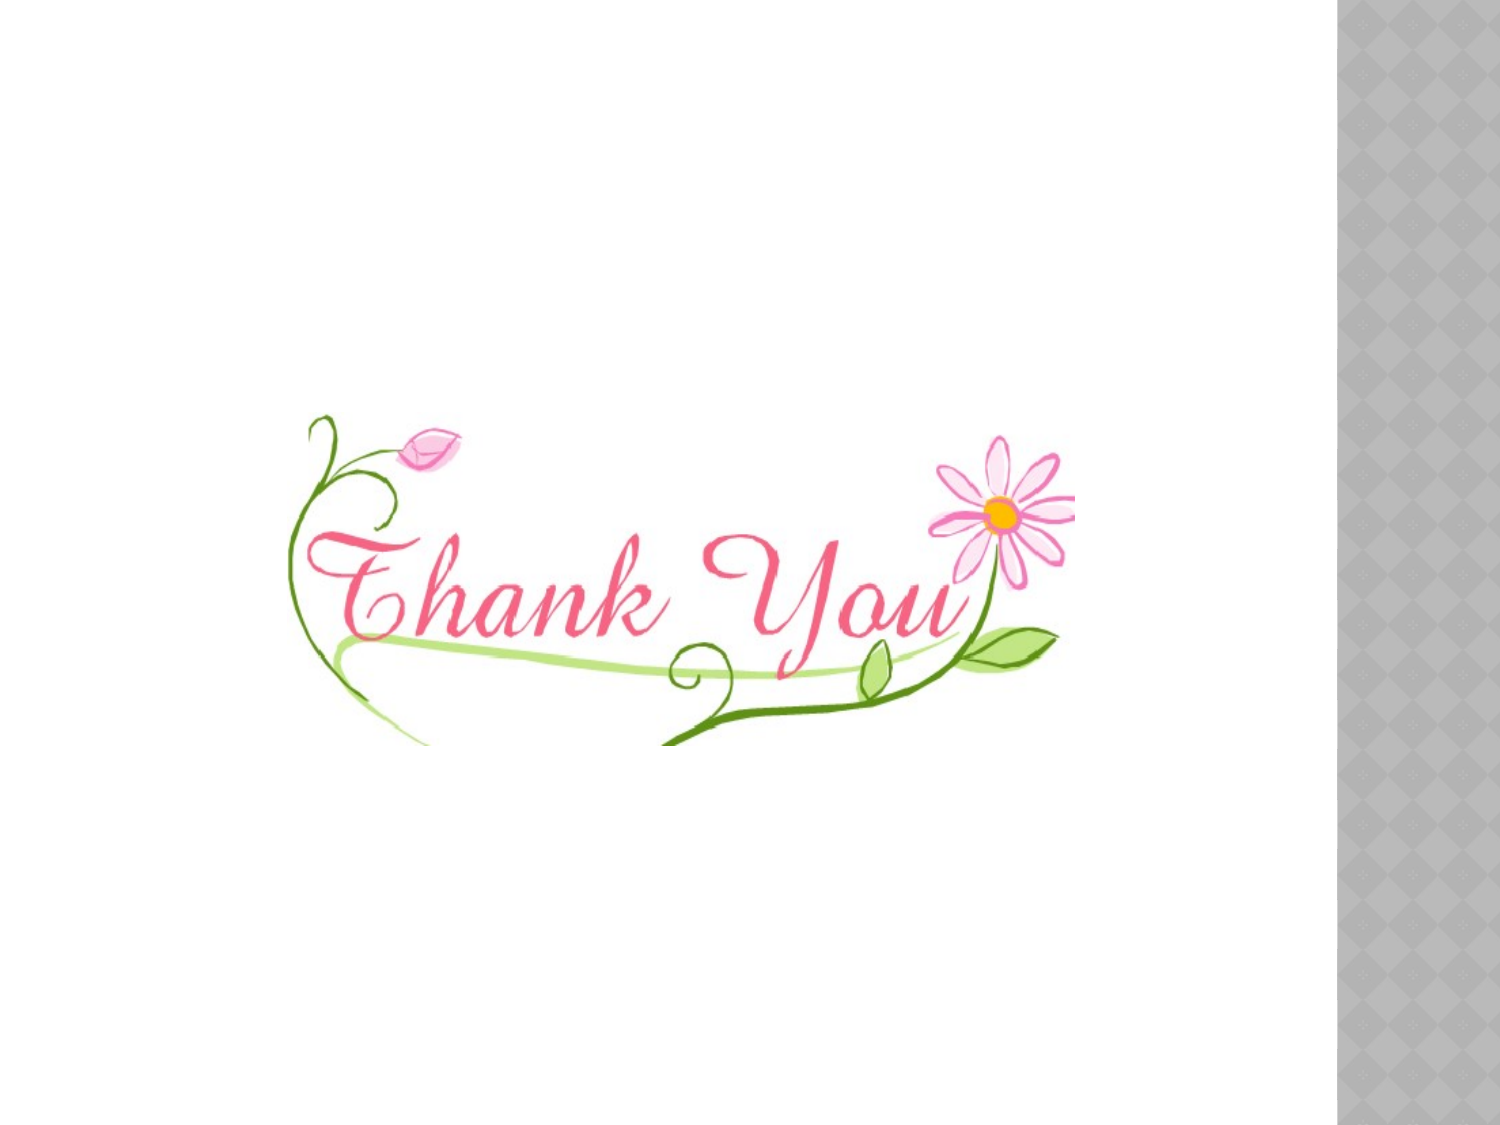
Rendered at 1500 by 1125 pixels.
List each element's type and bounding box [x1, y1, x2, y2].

picture [286, 411, 1076, 746]
